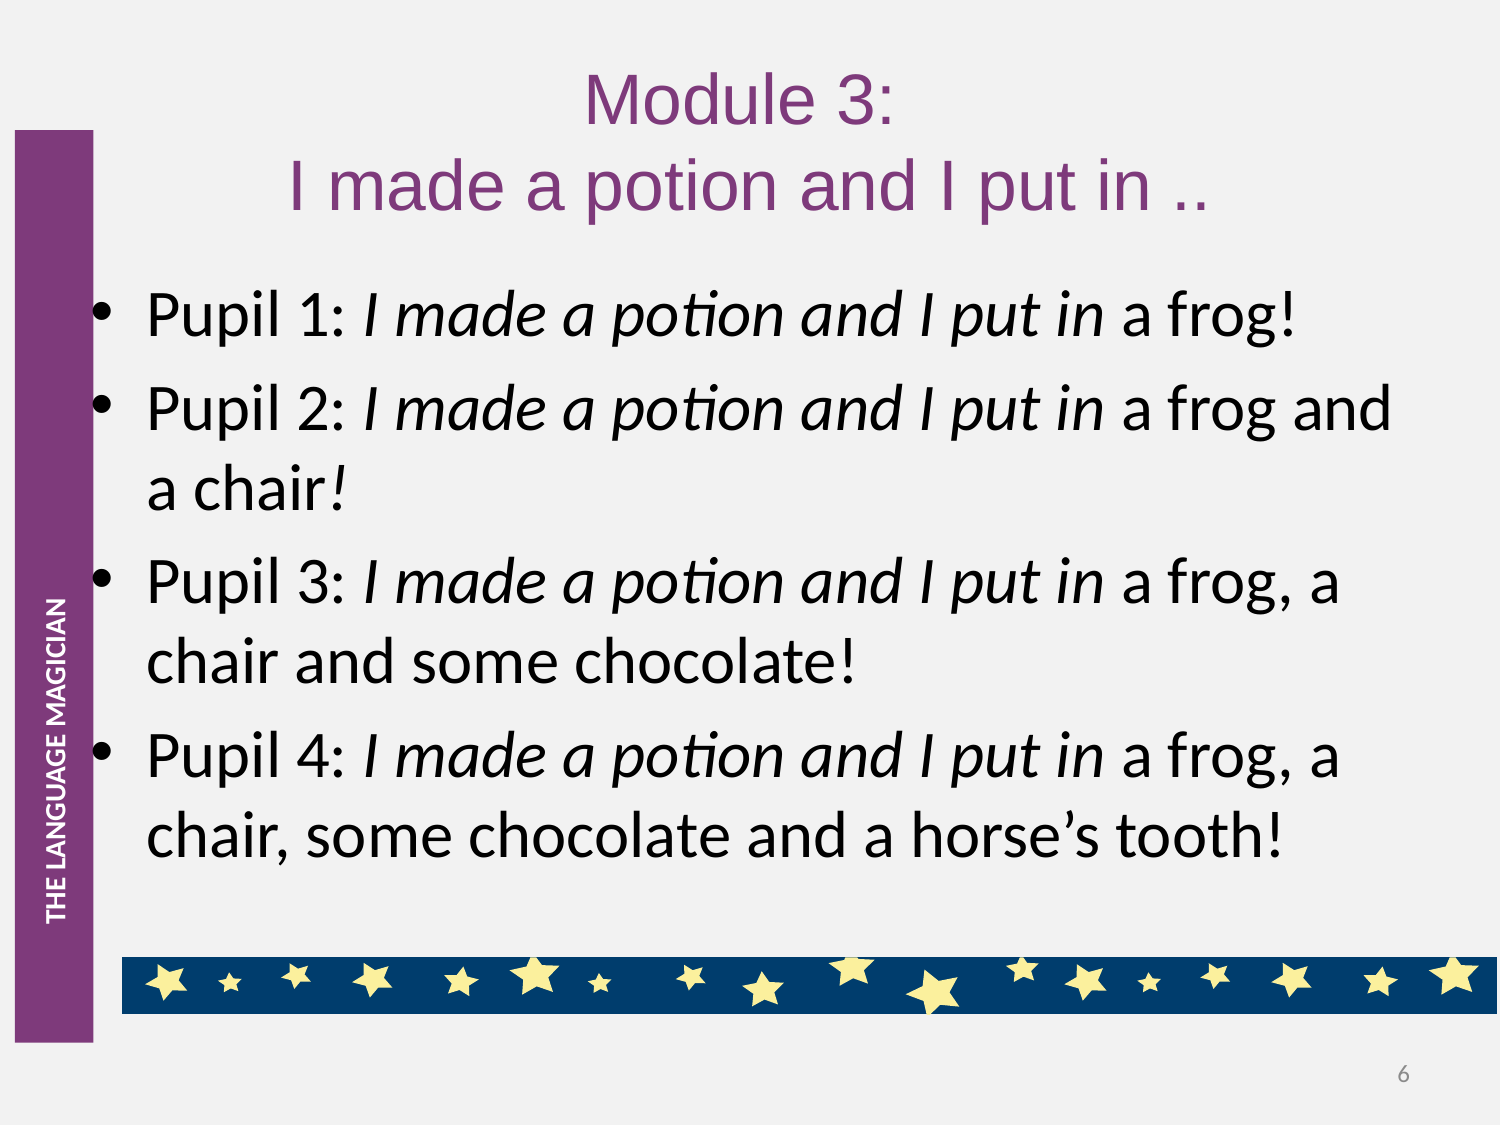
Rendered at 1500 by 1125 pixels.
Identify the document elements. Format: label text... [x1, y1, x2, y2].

text_box THE LANGUAGE MAGICIAN [28, 231, 79, 940]
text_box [118, 954, 1500, 1019]
slide_number 6 [1074, 1042, 1425, 1103]
list Pupil 1: I made a potion and I put in a frog! Pupil 2: I made a potion and I put in a frog and a chair! Pupil 3: I made a potion and I put in a frog, a chair and some chocolate! Pupil 4: I made a potion and I put in a frog, a chair, some chocolate and a horse’s tooth! [75, 262, 1425, 1005]
title Module 3: I made a potion and I put in .. [75, 45, 1425, 233]
text_box [13, 128, 96, 1045]
